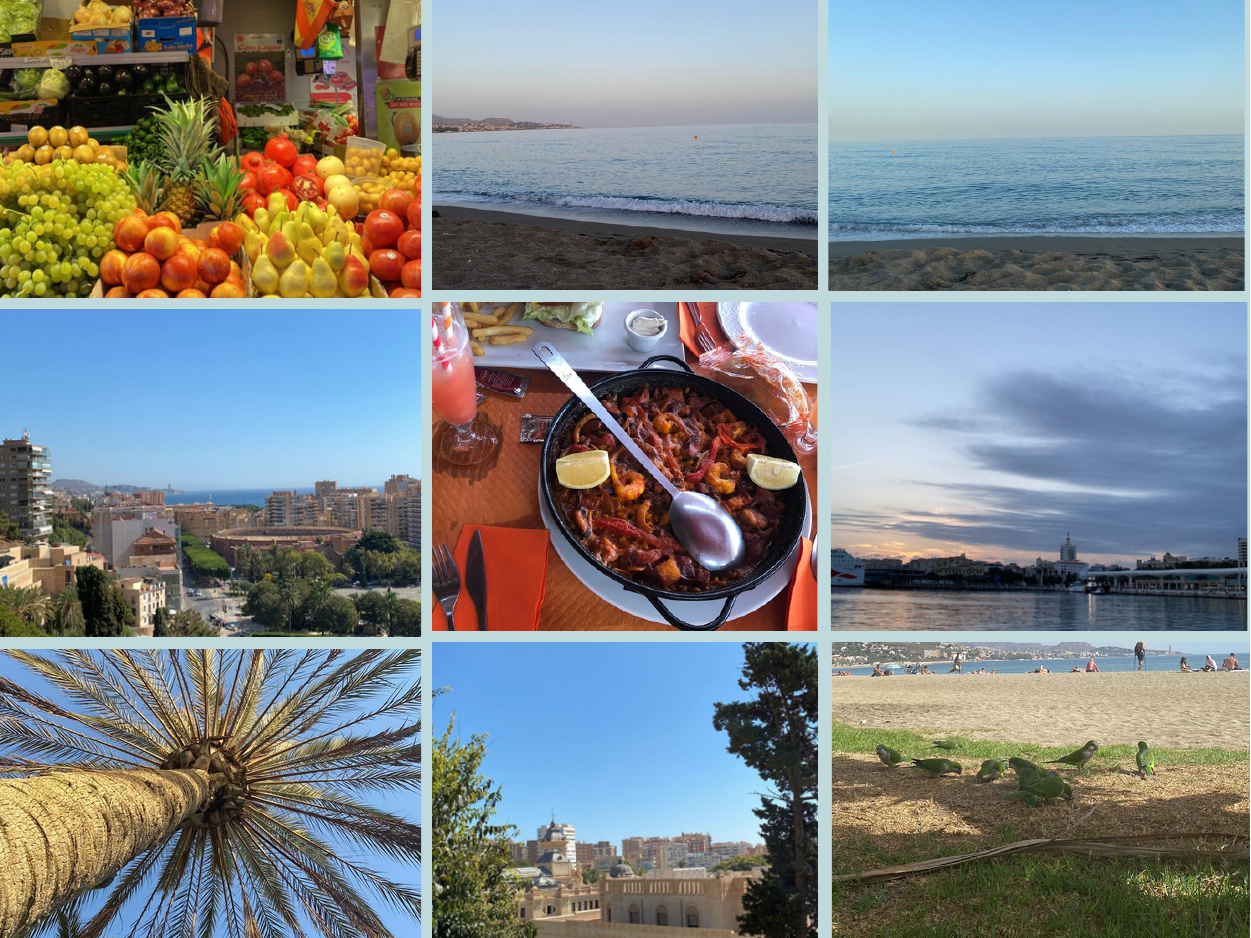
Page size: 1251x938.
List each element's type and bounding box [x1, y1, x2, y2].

picture [831, 642, 1250, 938]
picture [431, 0, 819, 291]
picture [830, 301, 1248, 631]
picture [431, 642, 819, 938]
picture [828, 0, 1245, 292]
text_box [0, 0, 422, 938]
picture [431, 301, 818, 631]
